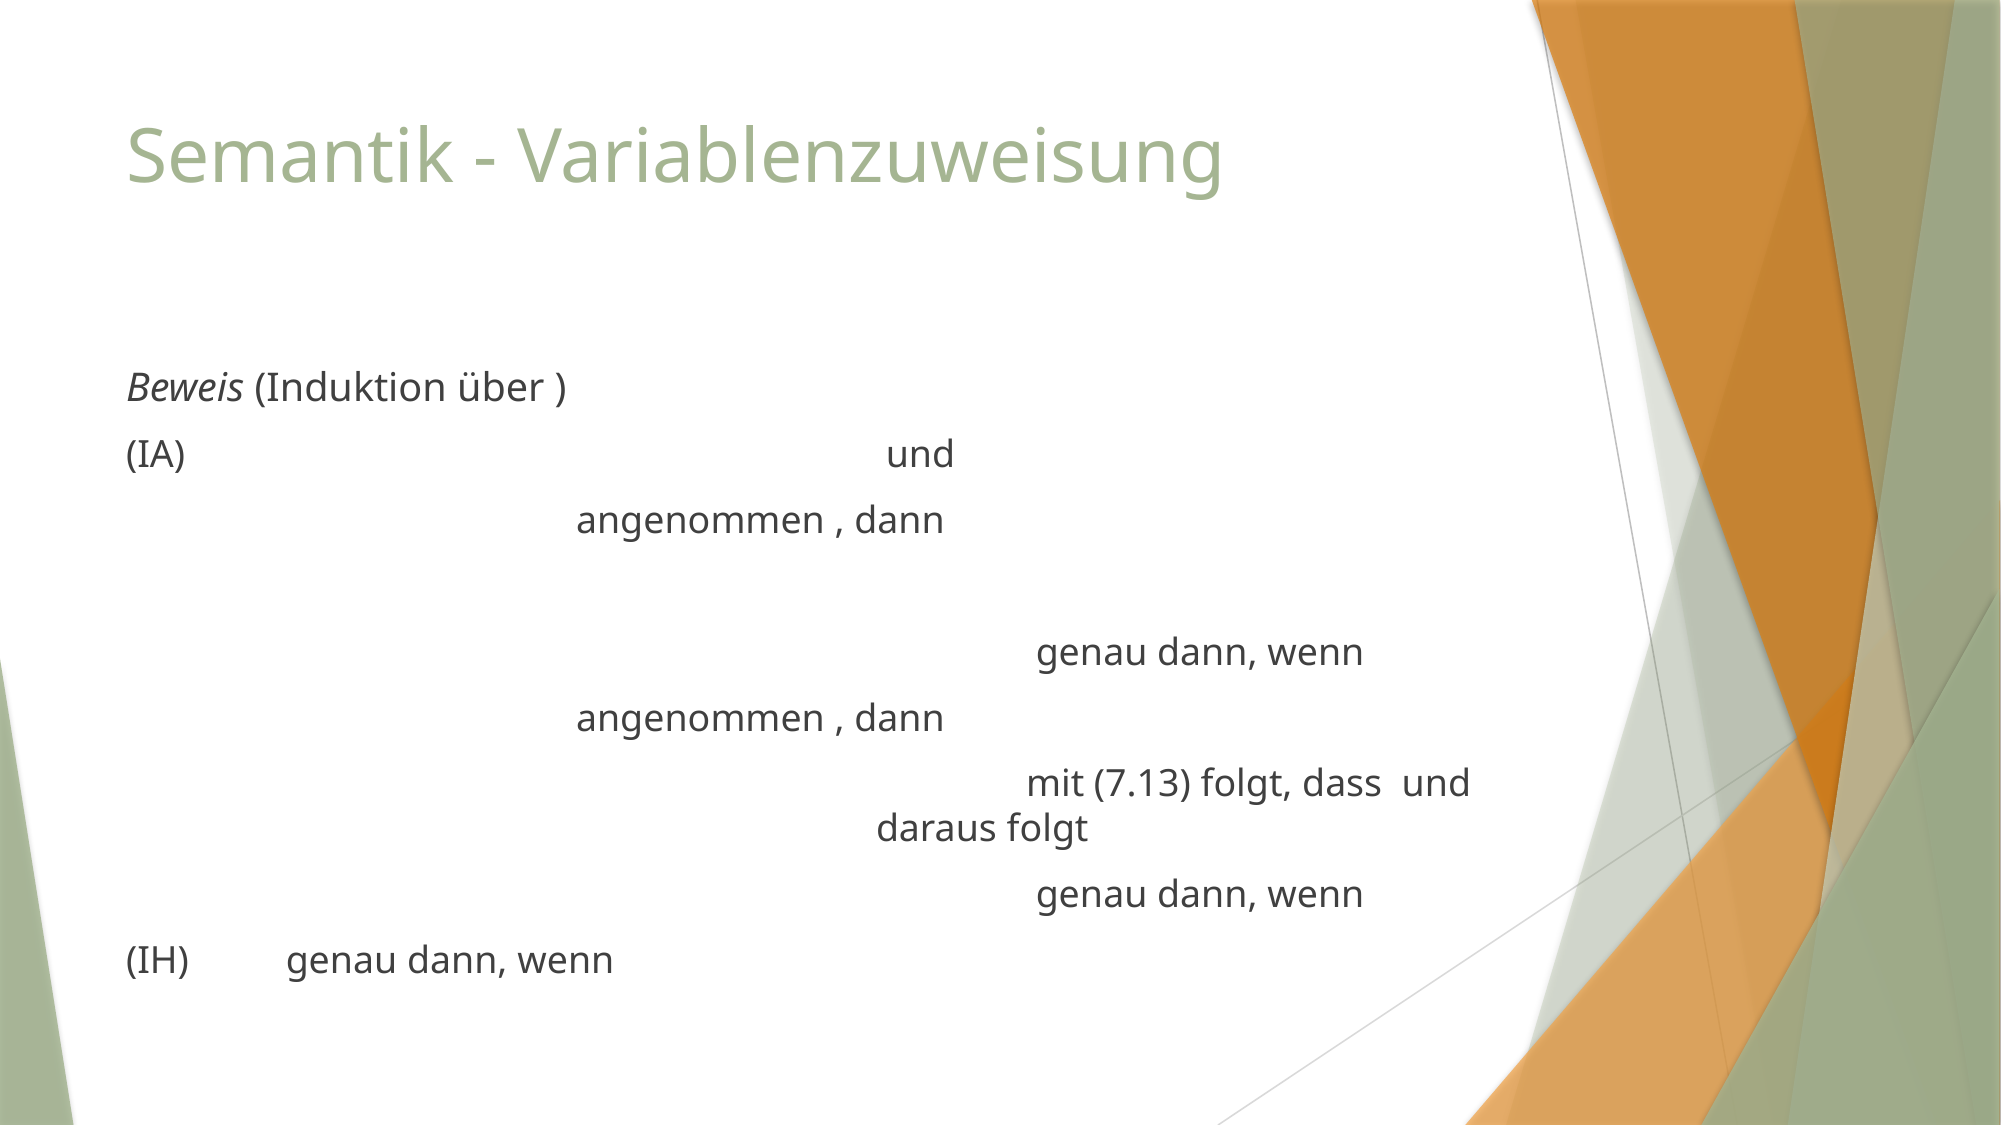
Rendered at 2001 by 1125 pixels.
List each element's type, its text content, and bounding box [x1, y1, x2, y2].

title Semantik - Variablenzuweisung [111, 99, 1522, 317]
